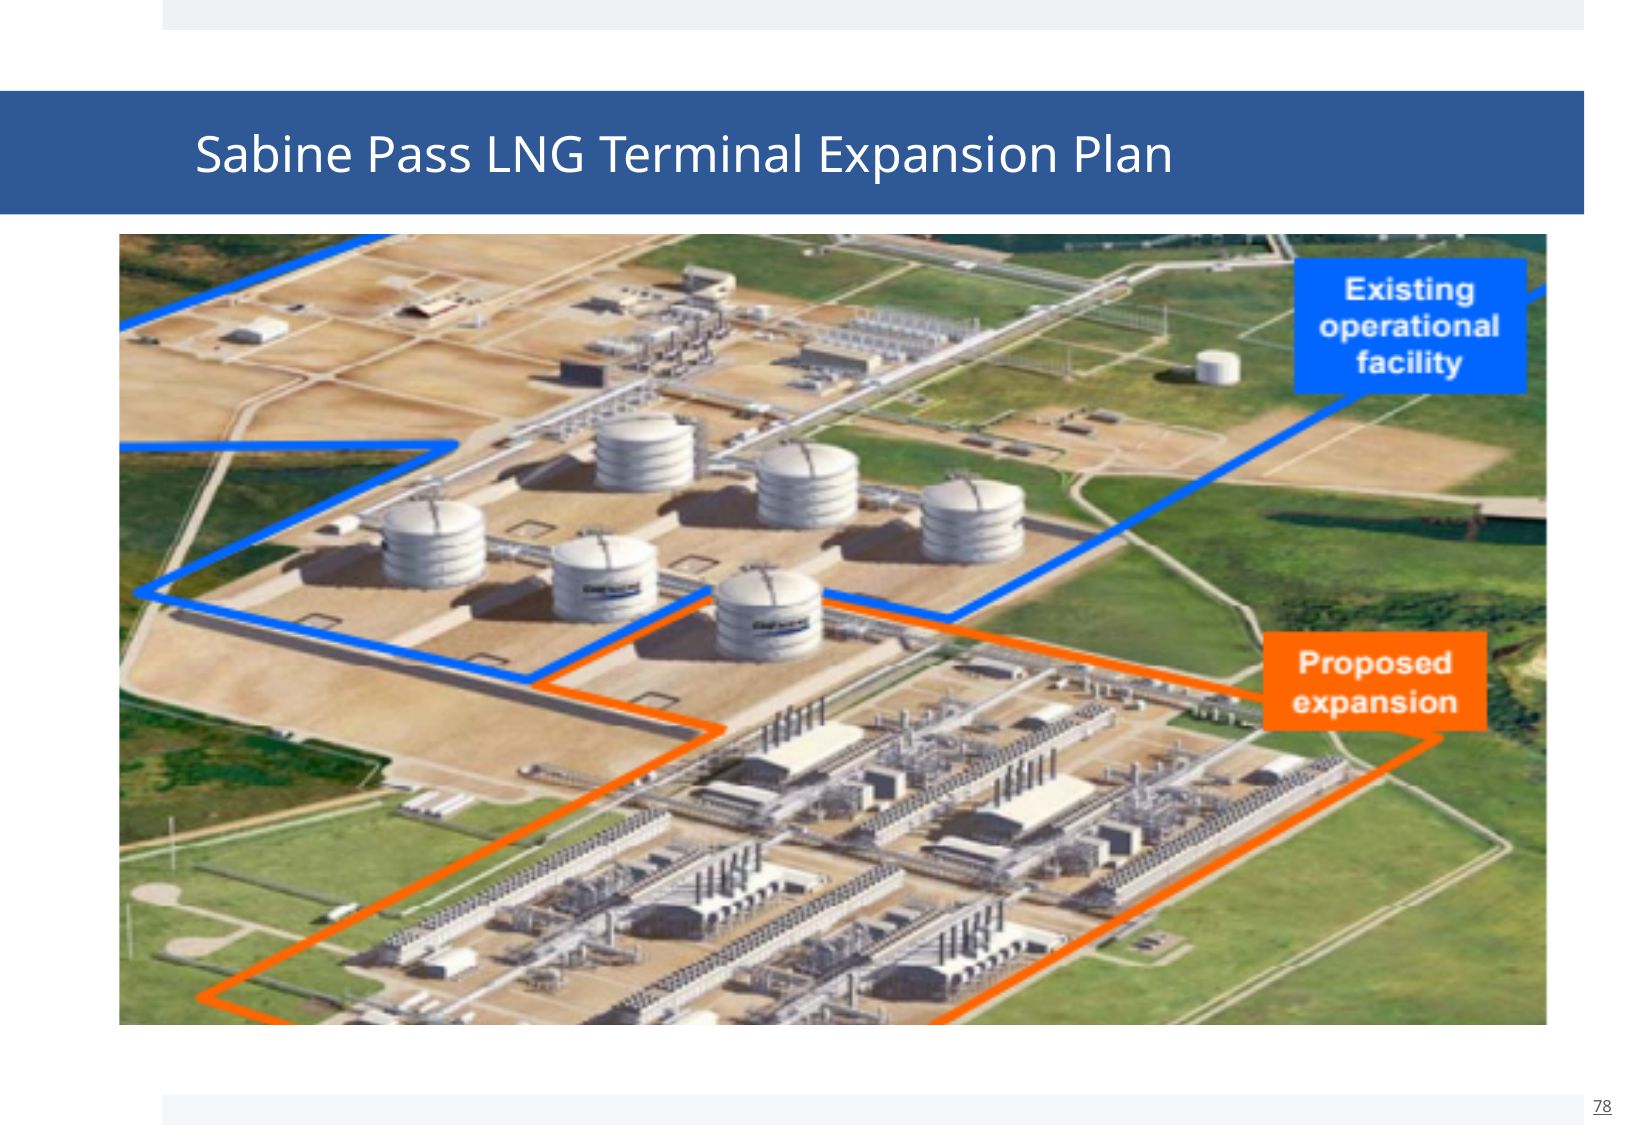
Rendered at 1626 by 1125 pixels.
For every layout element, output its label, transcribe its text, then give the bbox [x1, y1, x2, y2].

title Sabine Pass LNG Terminal Expansion Plan [0, 90, 1585, 215]
slide_number 78 [1562, 1077, 1625, 1125]
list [118, 233, 1551, 1026]
